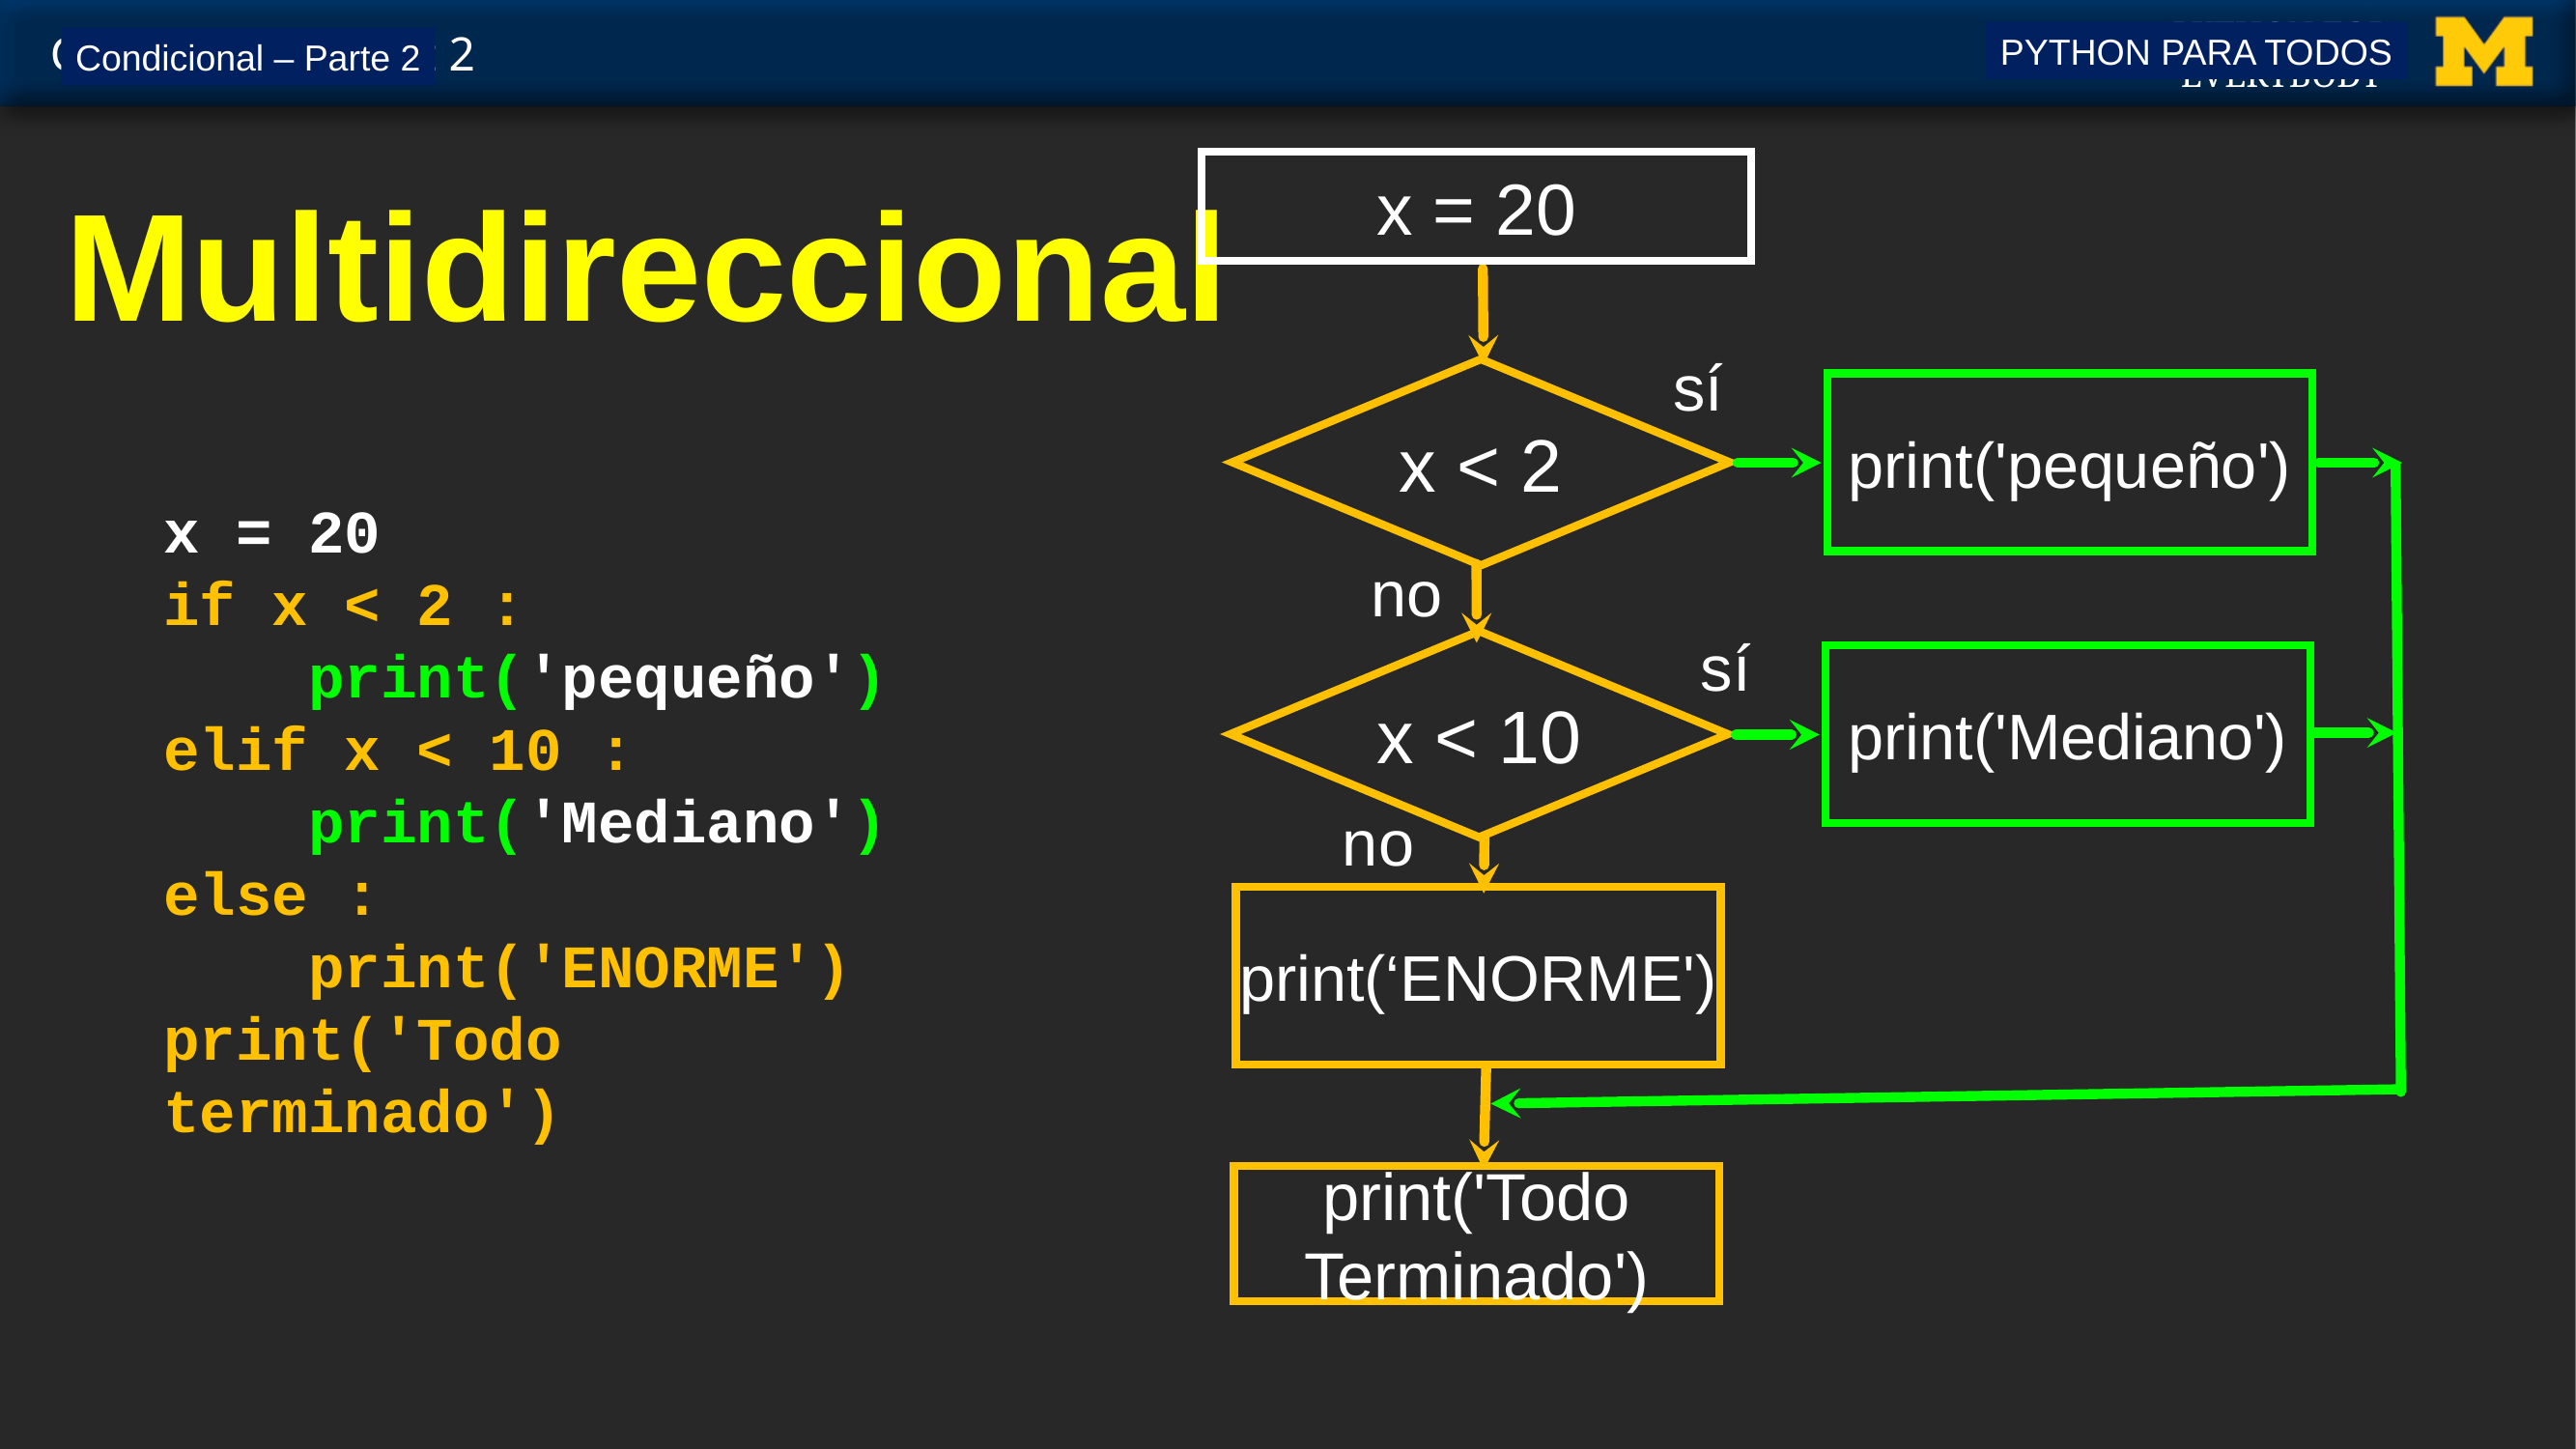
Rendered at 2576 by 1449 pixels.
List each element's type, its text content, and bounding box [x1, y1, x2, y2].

text_box no [1369, 552, 1445, 631]
title Multidireccional [42, 118, 1252, 403]
text_box x < 2 [1231, 360, 1730, 565]
text_box print(‘ENORME') [1235, 887, 1721, 1065]
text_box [1483, 1065, 1486, 1171]
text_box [1491, 1089, 2399, 1104]
text_box print('pequeño') [1826, 373, 2313, 552]
text_box print('Mediano') [1826, 644, 2311, 823]
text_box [2394, 469, 2401, 1093]
text_box Condicional – Parte 2 [61, 27, 436, 86]
text_box x = 20 if x < 2 : print('pequeño') elif x < 10 : print('Mediano') else : print('ENORME') print('Todo terminado') [163, 465, 973, 1172]
text_box no [1340, 800, 1417, 879]
text_box sí [1643, 346, 1754, 425]
text_box sí [1664, 626, 1787, 705]
text_box x < 10 [1230, 632, 1728, 838]
picture [0, 0, 2576, 1449]
text_box print('Todo Terminado') [1233, 1165, 1719, 1301]
text_box PYTHON PARA TODOS [1986, 21, 2408, 79]
text_box x = 20 [1202, 151, 1751, 262]
